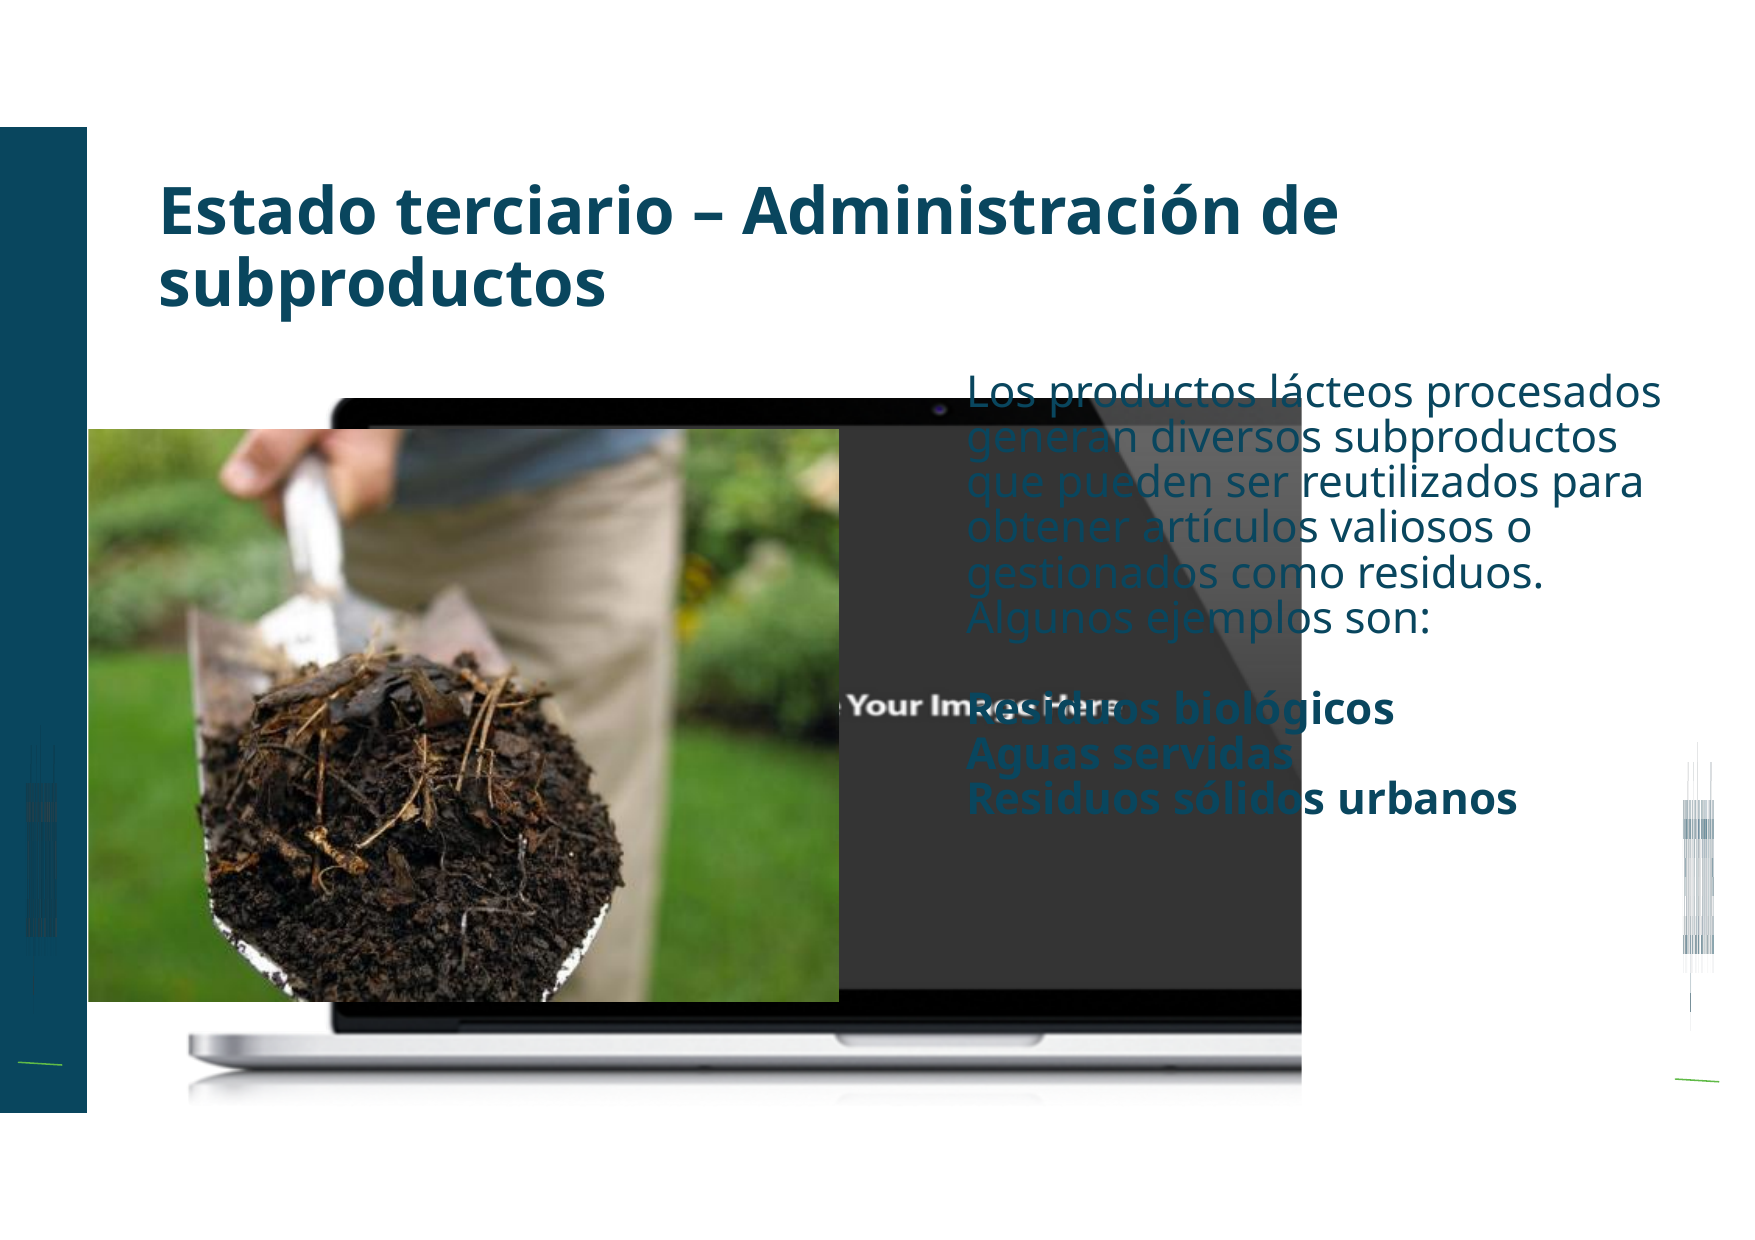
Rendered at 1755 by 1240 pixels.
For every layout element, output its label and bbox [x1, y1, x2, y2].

text_box [965, 370, 1704, 1061]
text_box [158, 179, 1687, 323]
text_box [91, 429, 839, 1002]
text_box [87, 398, 1302, 1173]
text_box [0, 126, 87, 1114]
text_box [1682, 685, 1715, 1070]
